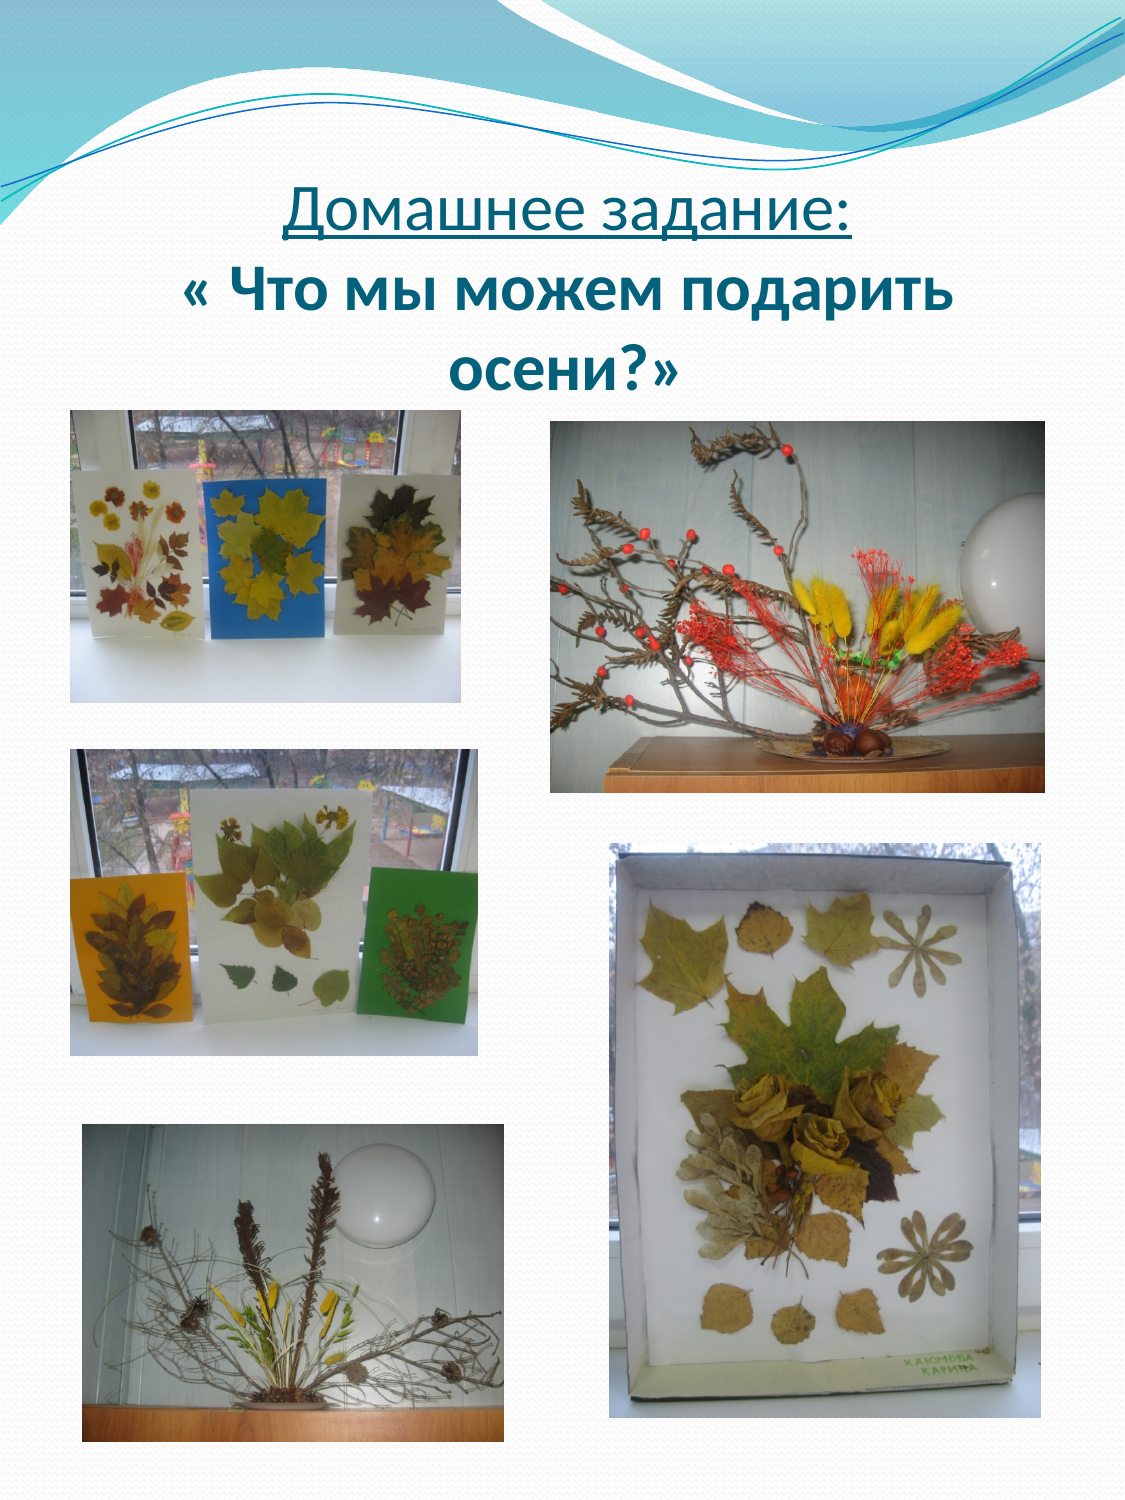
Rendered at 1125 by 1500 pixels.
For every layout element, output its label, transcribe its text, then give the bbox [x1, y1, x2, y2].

title Домашнее задание: « Что мы можем подарить осени?» [56, 154, 1079, 404]
picture [70, 749, 479, 1056]
picture [81, 1124, 505, 1442]
picture [70, 409, 462, 704]
picture [550, 421, 1045, 793]
picture [609, 843, 1041, 1419]
